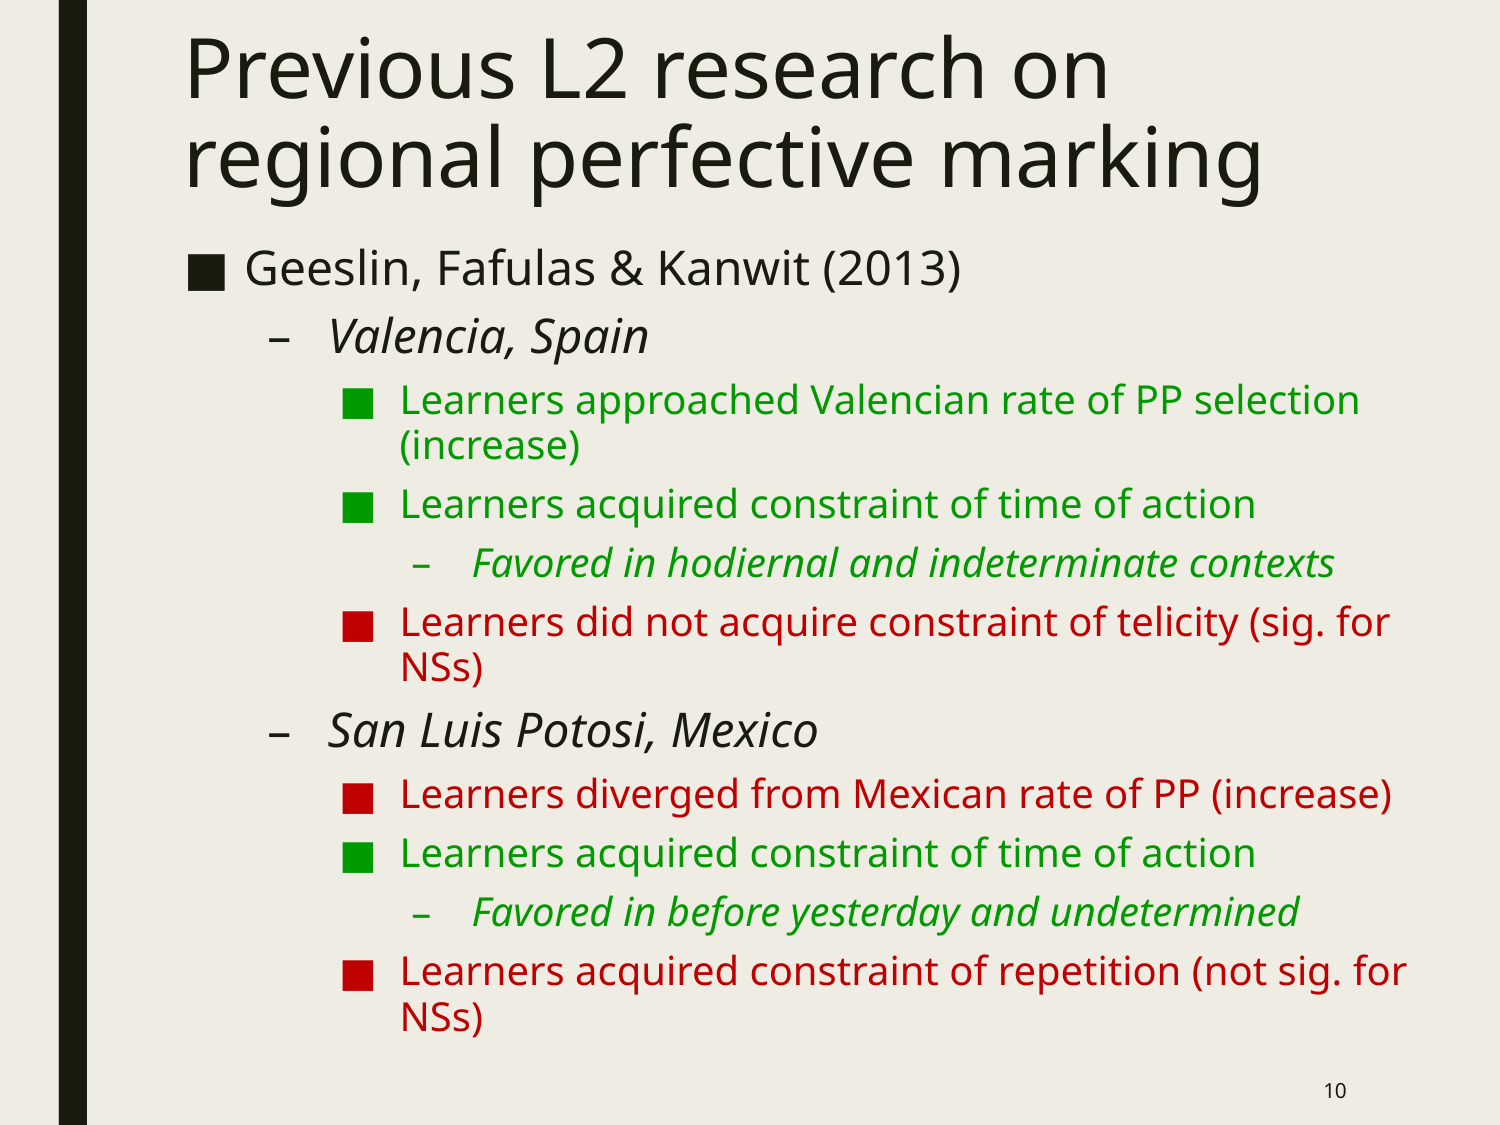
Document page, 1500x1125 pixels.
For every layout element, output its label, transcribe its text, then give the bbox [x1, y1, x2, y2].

list Geeslin, Fafulas & Kanwit (2013) Valencia, Spain Learners approached Valencian rate of PP selection (increase) Learners acquired constraint of time of action Favored in hodiernal and indeterminate contexts Learners did not acquire constraint of telicity (sig. for NSs) San Luis Potosi, Mexico Learners diverged from Mexican rate of PP (increase) Learners acquired constraint of time of action Favored in before yesterday and undetermined Learners acquired constraint of repetition (not sig. for NSs) [168, 234, 1446, 1059]
title Previous L2 research on regional perfective marking [168, 19, 1351, 216]
slide_number 10 [1165, 1058, 1362, 1125]
